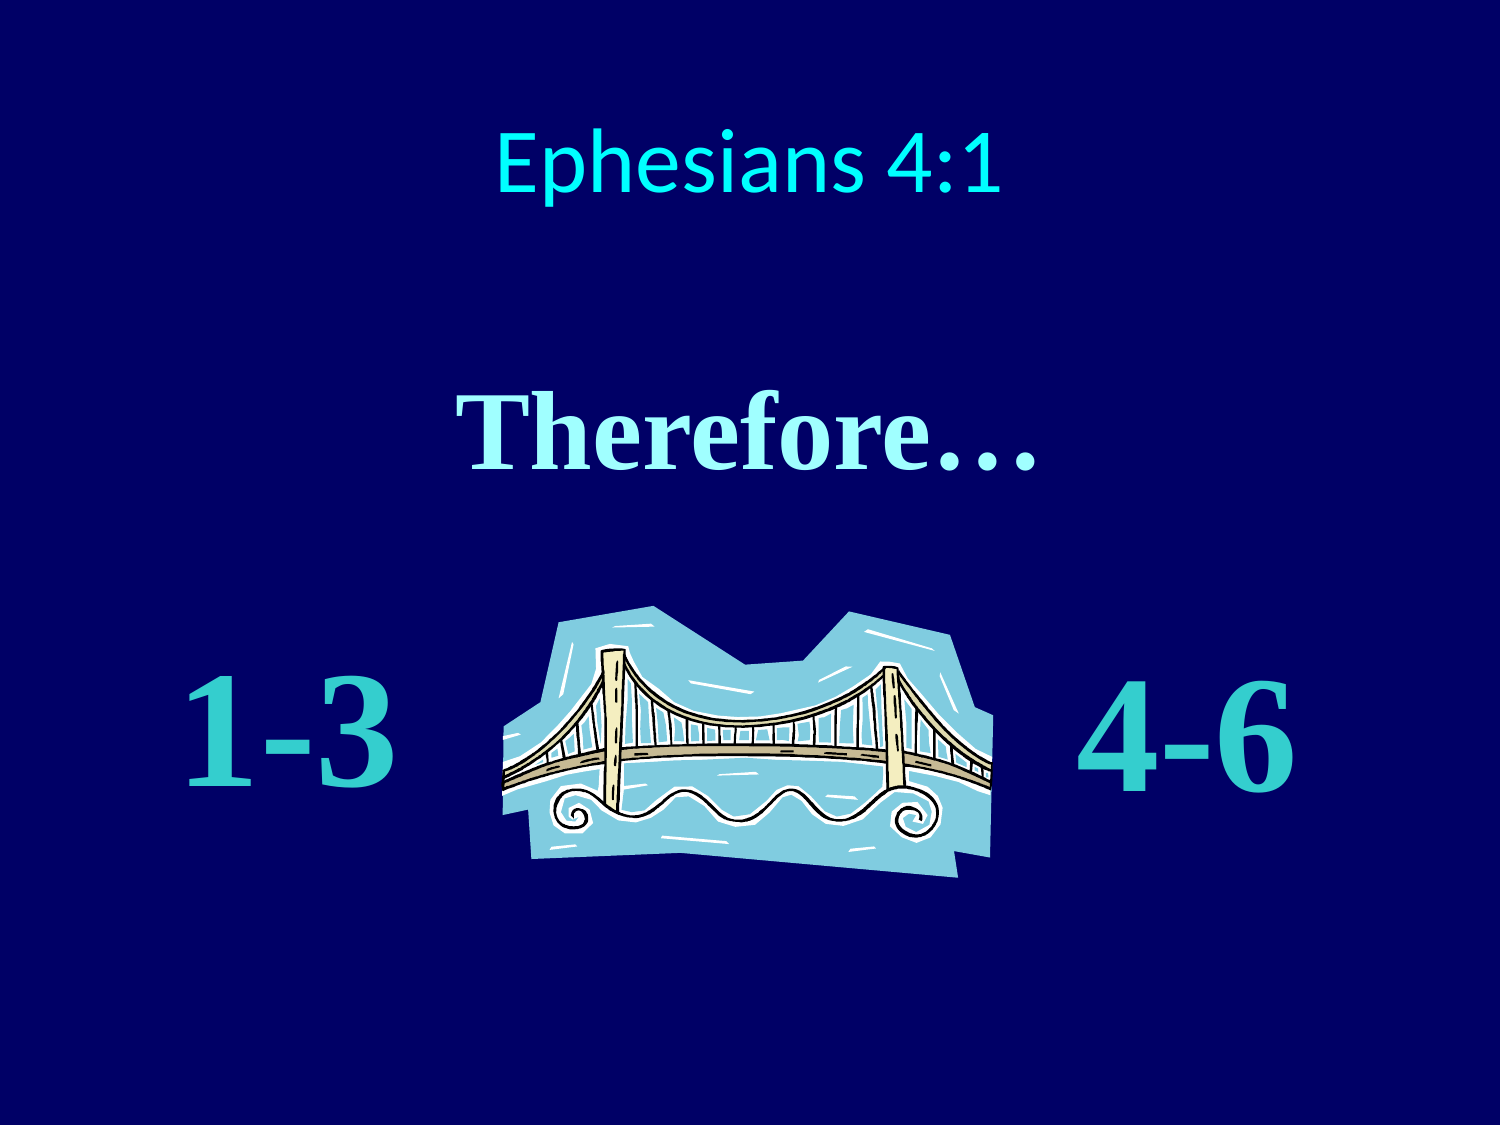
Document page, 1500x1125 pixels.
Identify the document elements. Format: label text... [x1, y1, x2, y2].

picture [500, 599, 1000, 884]
title Ephesians 4:1 [112, 62, 1388, 250]
text_box 1-3 [137, 612, 439, 828]
text_box 4-6 [1004, 617, 1388, 833]
text_box Therefore… [440, 349, 1060, 500]
